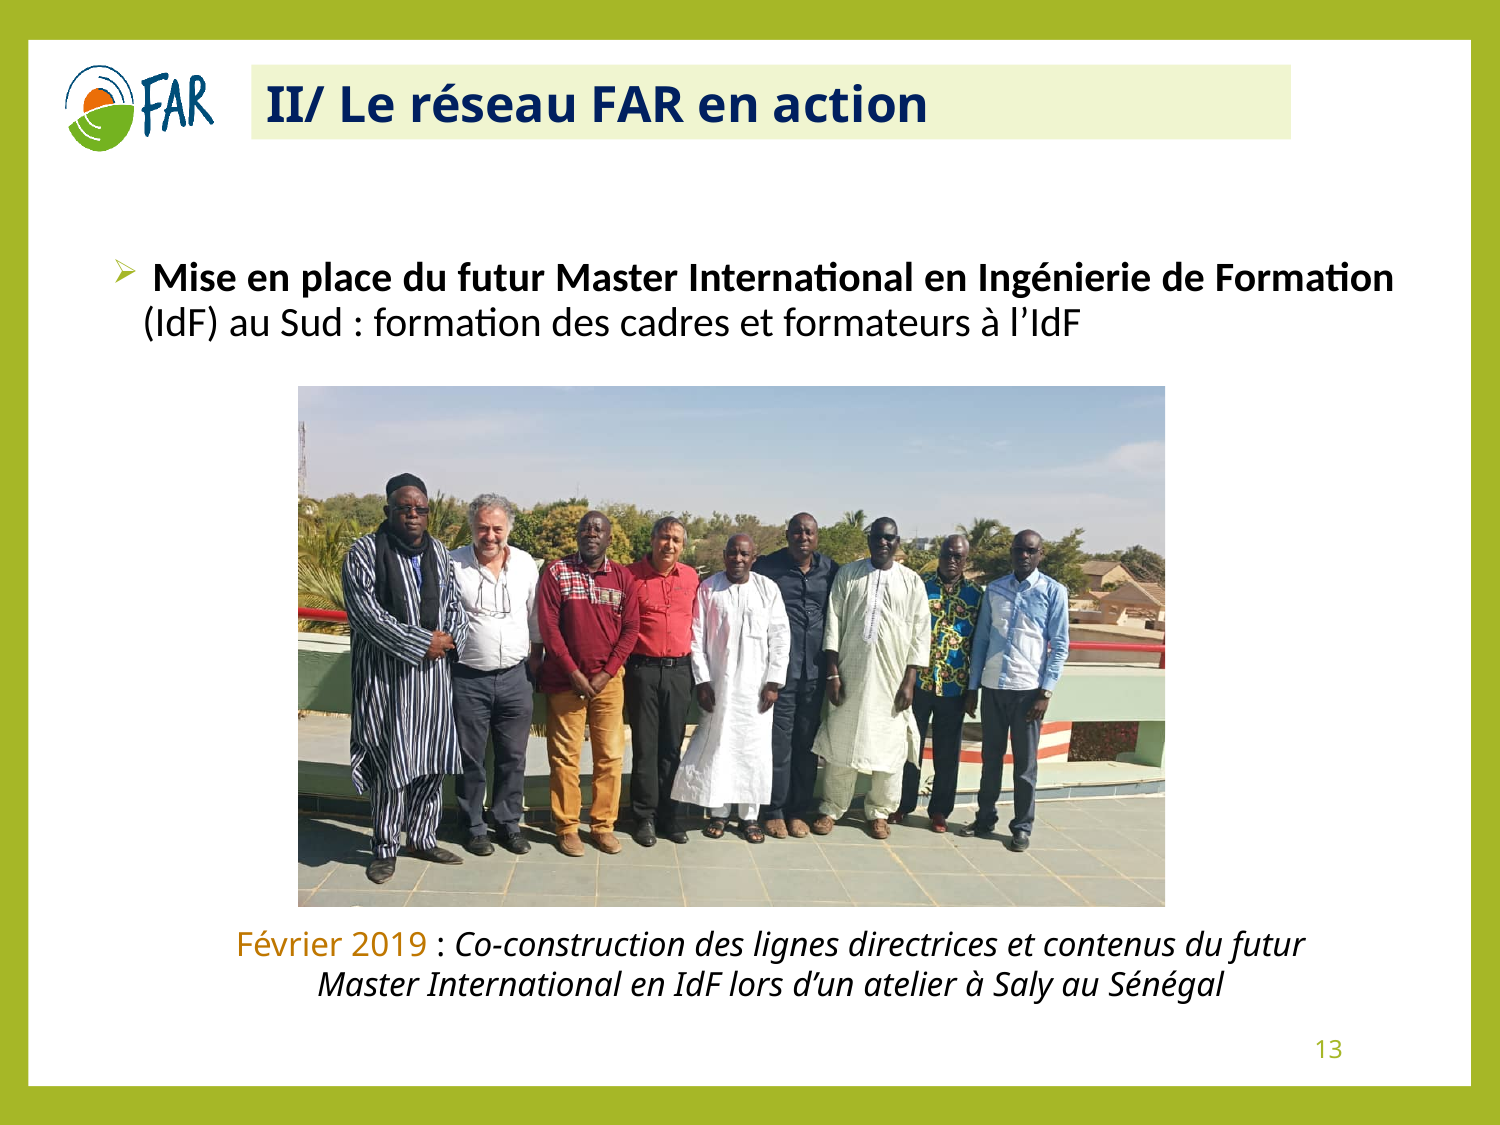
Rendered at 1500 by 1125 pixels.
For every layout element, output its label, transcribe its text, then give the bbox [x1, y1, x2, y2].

text_box Février 2019 : Co-construction des lignes directrices et contenus du futur Master International en IdF lors d’un atelier à Saly au Sénégal [168, 915, 1374, 1011]
slide_number 13 [1147, 1020, 1358, 1081]
picture [297, 386, 1166, 907]
text_box Mise en place du futur Master International en Ingénierie de Formation (IdF) au Sud : formation des cadres et formateurs à l’IdF [52, 164, 1411, 859]
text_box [50, 58, 1292, 162]
